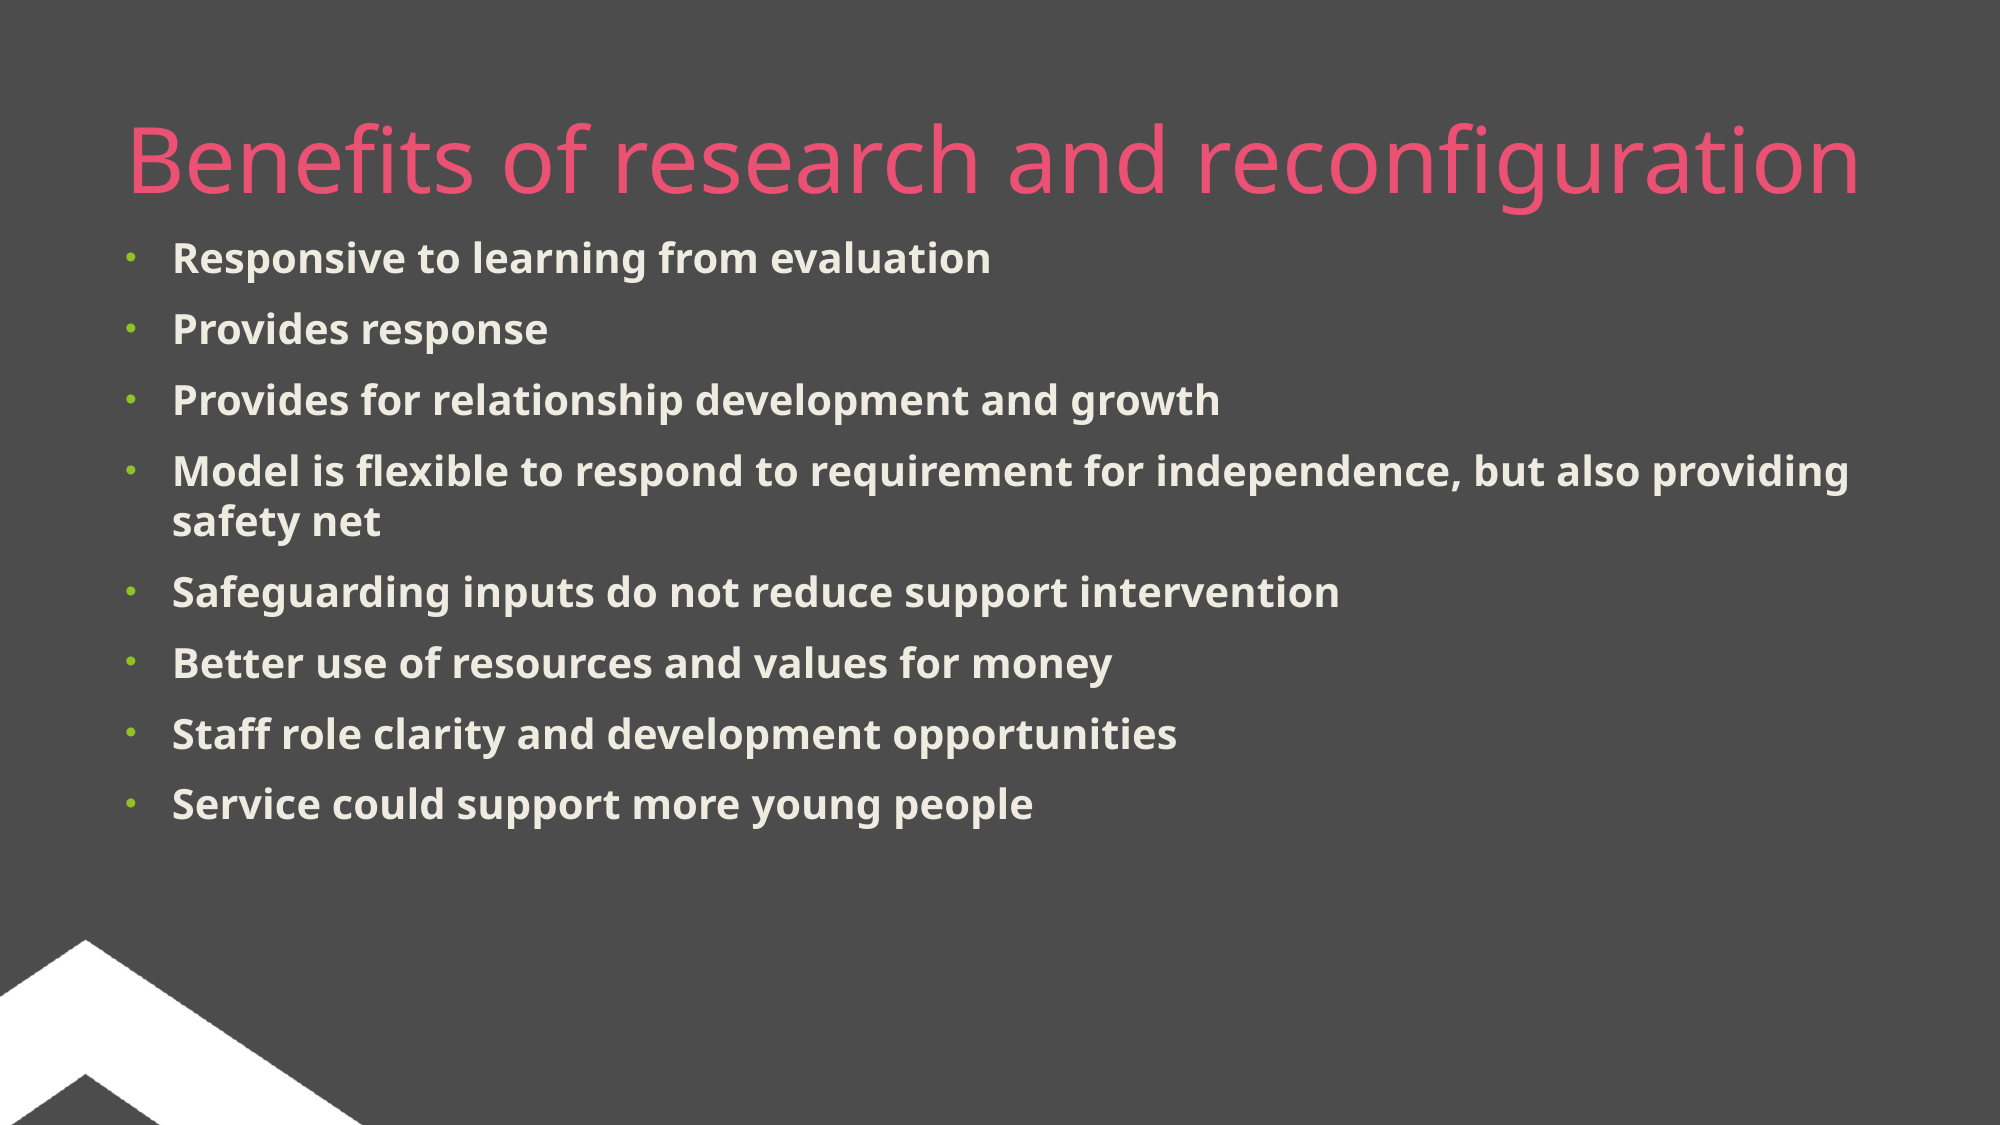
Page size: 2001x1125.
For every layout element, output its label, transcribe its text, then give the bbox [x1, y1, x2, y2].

text_box [0, 907, 672, 1125]
text_box Benefits of research and reconfiguration Responsive to learning from evaluation Provides response Provides for relationship development and growth Model is flexible to respond to requirement for independence, but also providing safety net Safeguarding inputs do not reduce support intervention Better use of resources and values for money Staff role clarity and development opportunities Service could support more young people [110, 94, 1961, 836]
